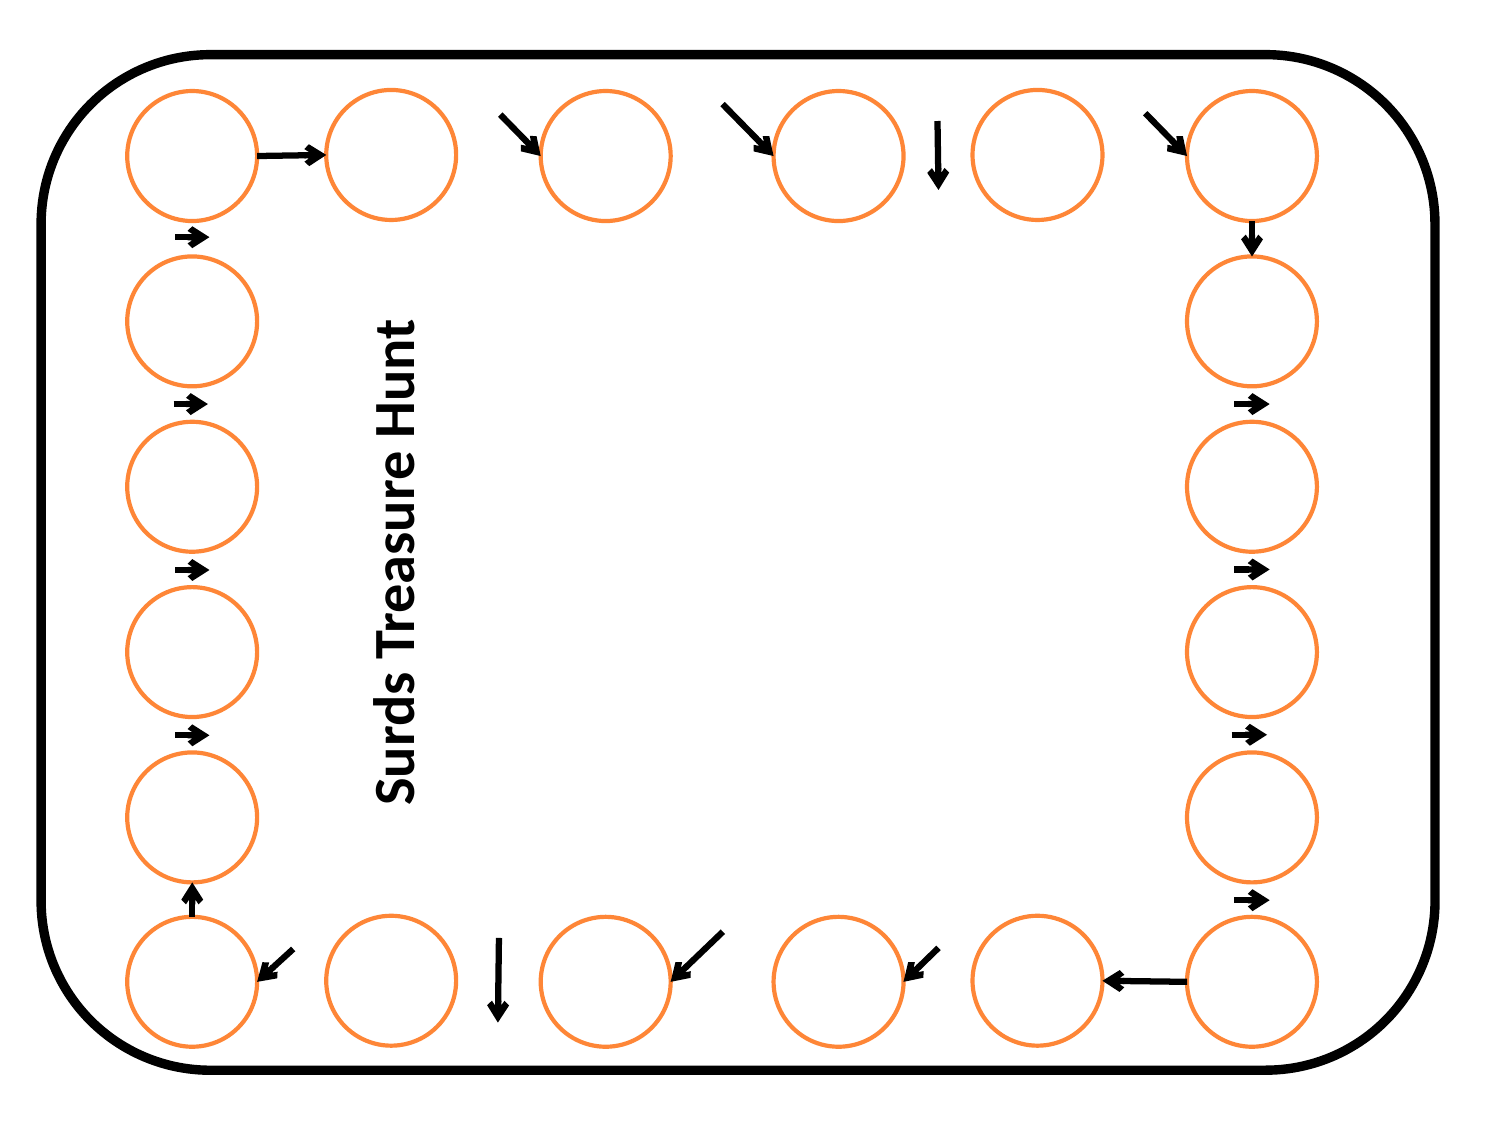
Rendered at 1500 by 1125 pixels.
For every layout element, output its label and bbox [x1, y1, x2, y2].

text_box [0, 0, 1500, 1071]
